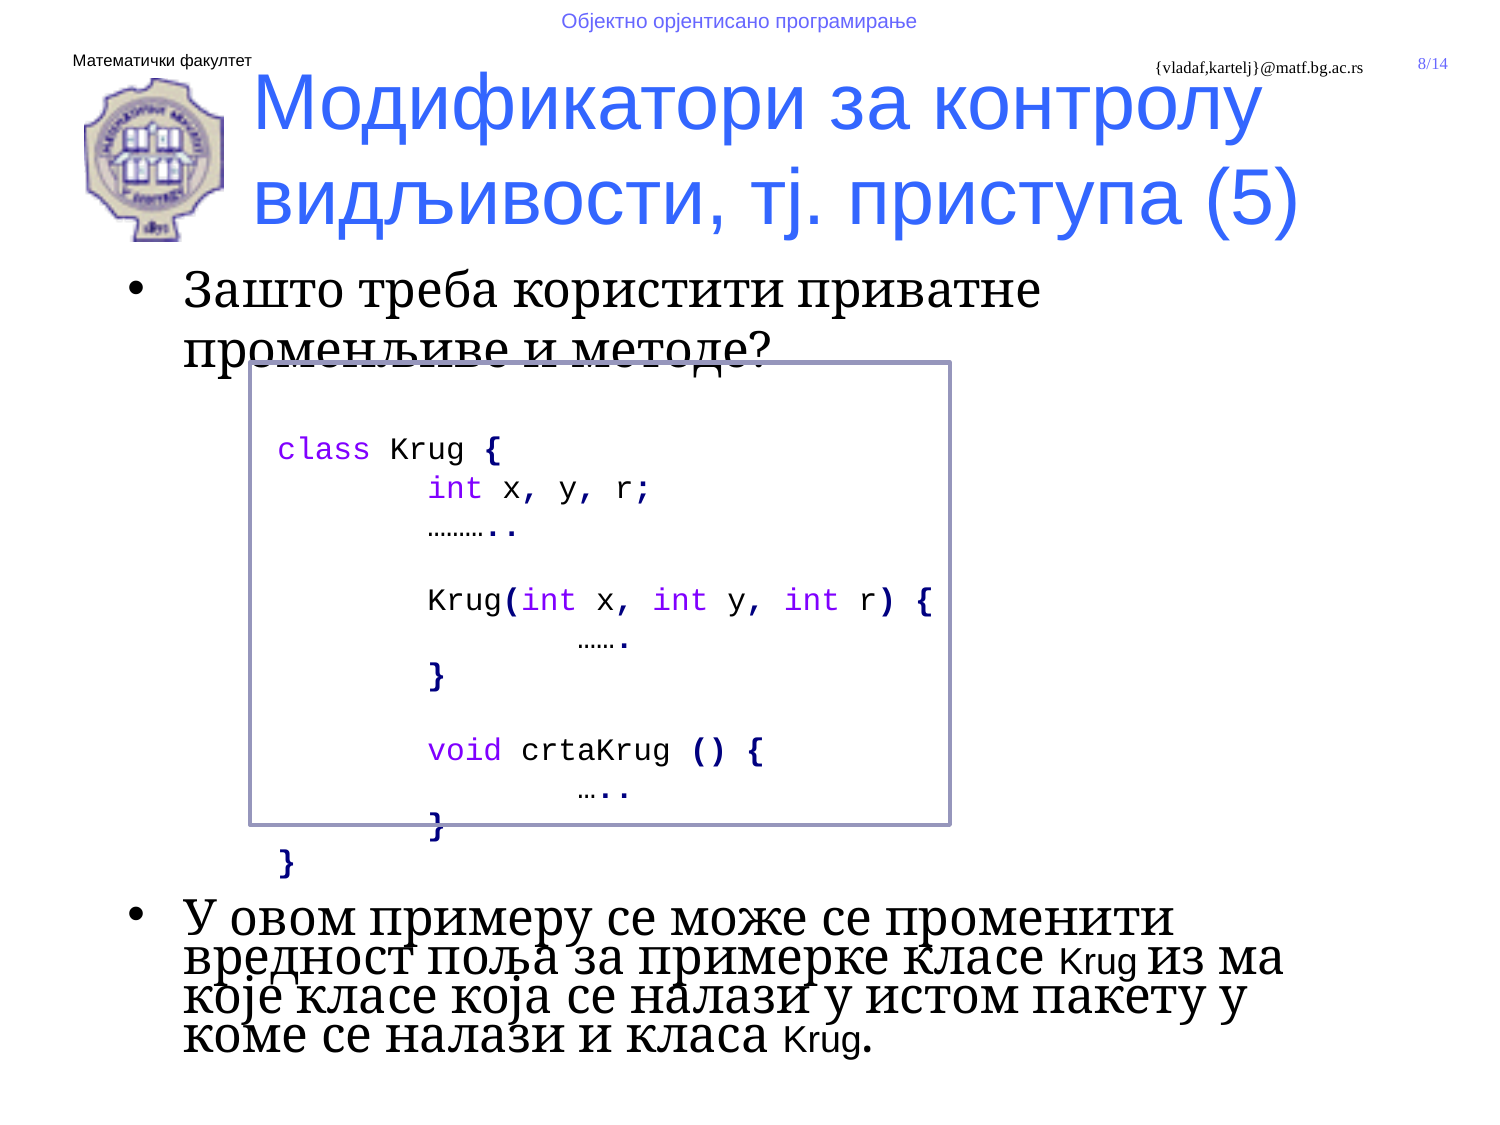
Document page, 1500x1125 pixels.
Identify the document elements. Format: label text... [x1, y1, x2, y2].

picture [84, 78, 224, 242]
text_box [248, 360, 952, 827]
text_box Модификатори за контролу видљивости, тј. приступа (5) [237, 69, 1500, 220]
text_box Зашто треба користити приватне променљиве и методе? class Krug { int x, y, r; ……….. Krug(int x, int y, int r) { ……. } void crtaKrug () { ….. } } У овом примеру се може се променити вредност поља за примерке класе Krug из ма које класе која се налази у истом пакету у коме се налази и класа Krug. [112, 249, 1388, 1068]
